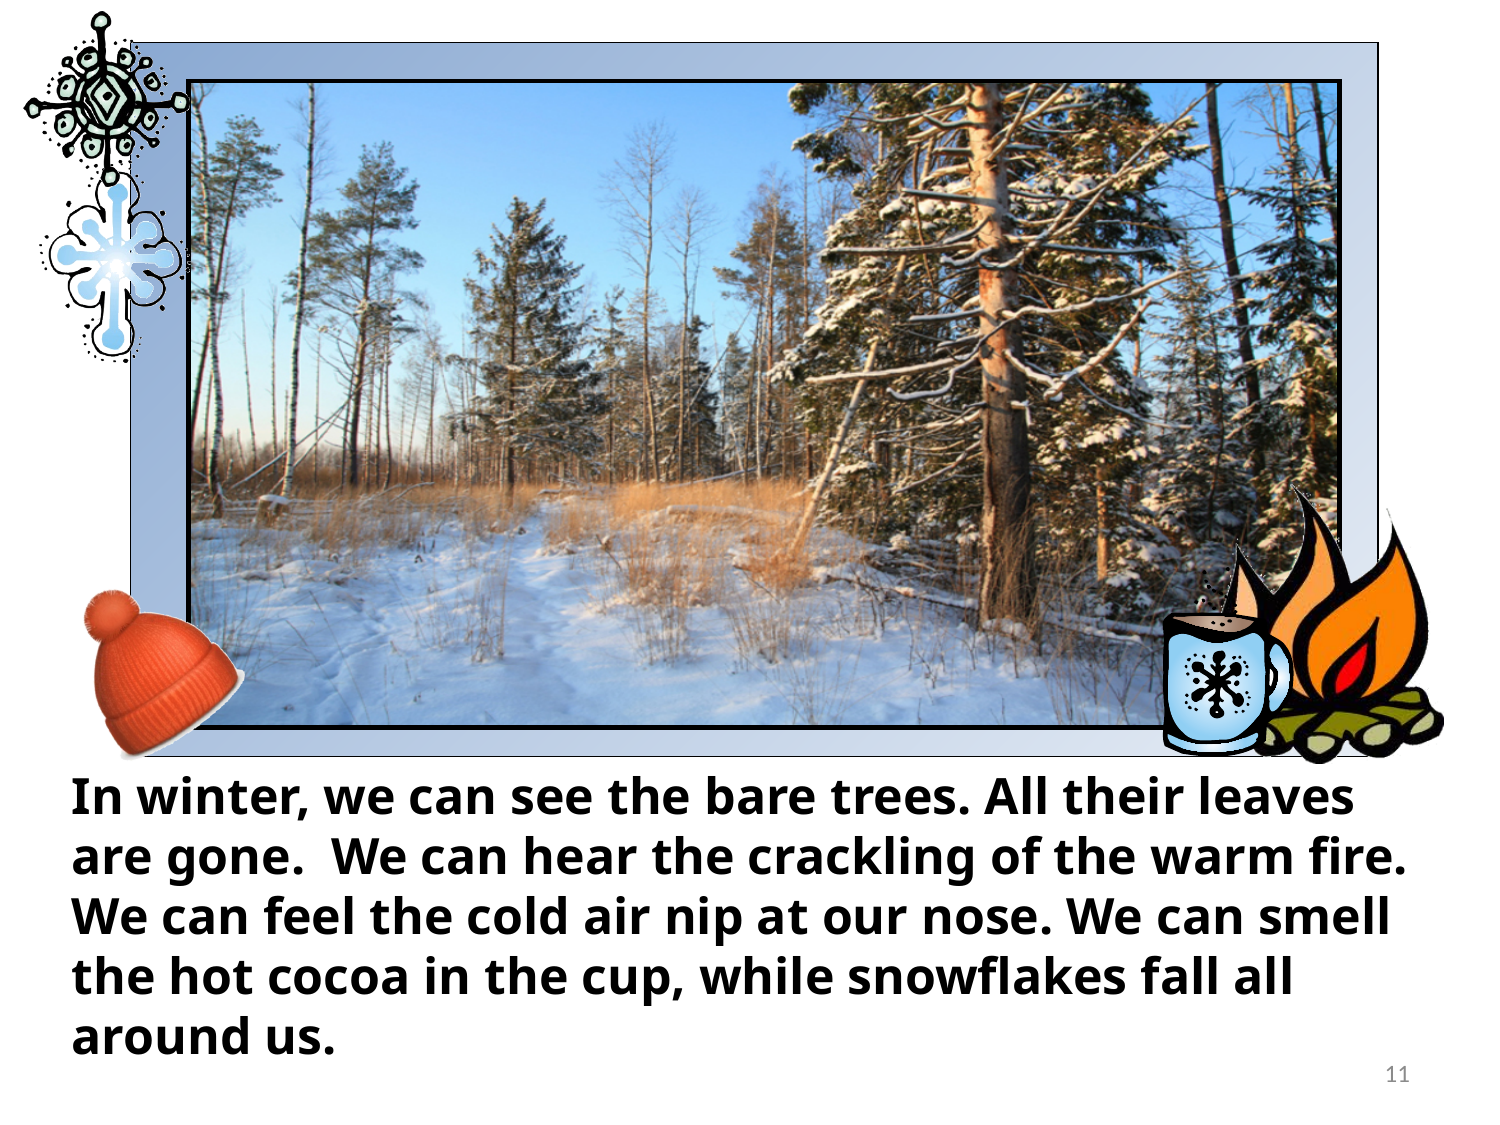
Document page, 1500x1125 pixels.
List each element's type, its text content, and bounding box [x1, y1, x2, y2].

text_box [130, 372, 185, 558]
text_box [241, 734, 1157, 757]
slide_number 11 [1074, 1042, 1425, 1103]
text_box [193, 42, 1378, 482]
picture [13, 11, 1444, 794]
list In winter, we can see the bare trees. All their leaves are gone. We can hear the crackling of the warm fire. We can feel the cold air nip at our nose. We can smell the hot cocoa in the cup, while snowflakes fall all around us. [56, 756, 1457, 1053]
